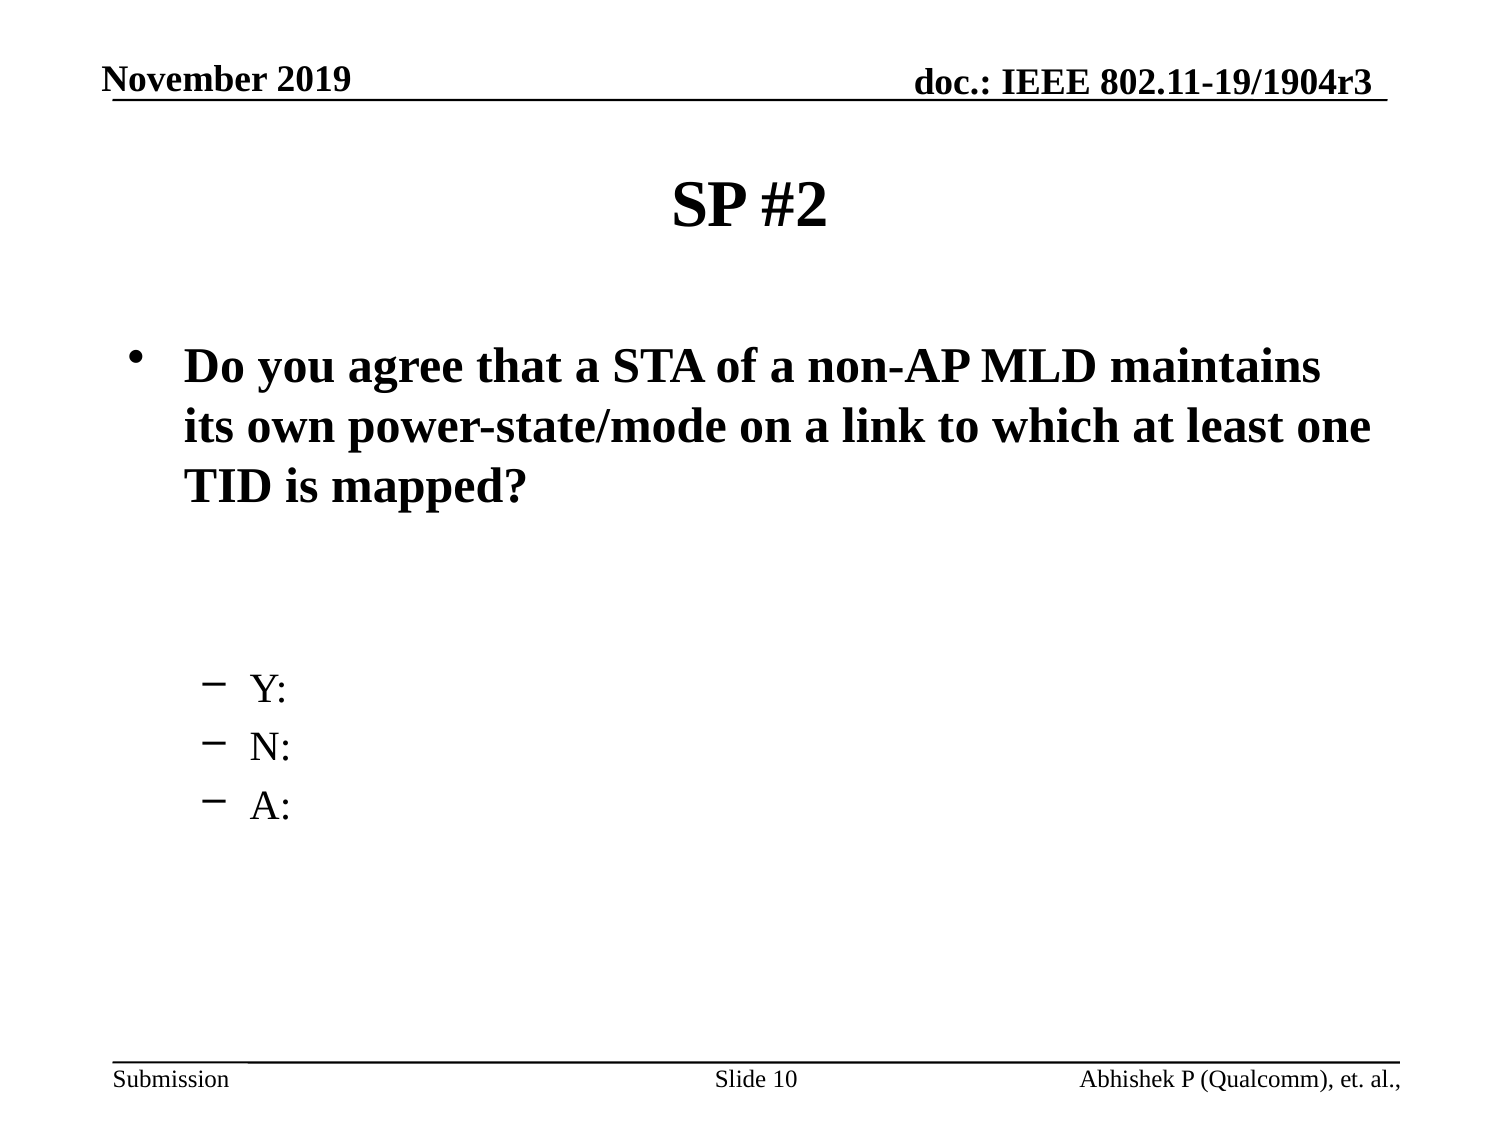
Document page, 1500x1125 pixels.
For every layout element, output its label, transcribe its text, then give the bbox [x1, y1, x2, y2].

slide_number Slide 10 [712, 1061, 801, 1093]
footer Abhishek P (Qualcomm), et. al., [949, 1061, 1402, 1093]
list Do you agree that a STA of a non-AP MLD maintains its own power-state/mode on a link to which at least one TID is mapped? Y: N: A: [112, 324, 1388, 1001]
title SP #2 [112, 112, 1388, 288]
